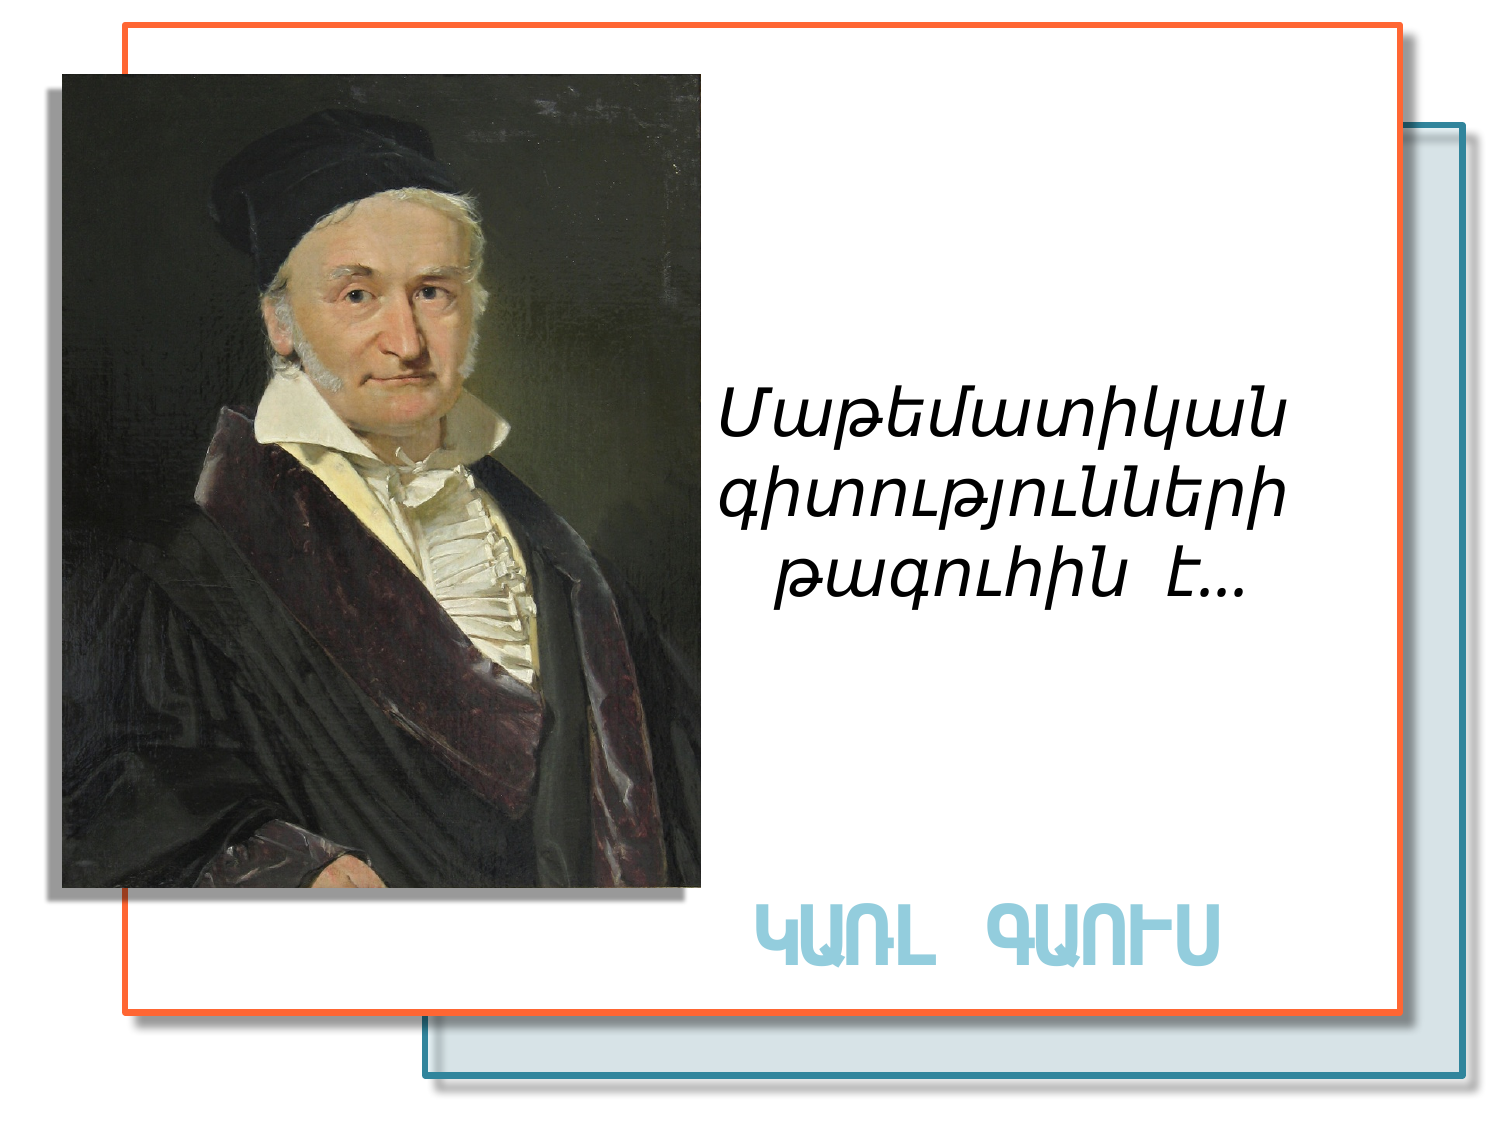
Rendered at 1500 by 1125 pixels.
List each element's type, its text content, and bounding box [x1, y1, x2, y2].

text_box Մաթեմատիկան գիտությունների թագուհին է... [704, 362, 1363, 618]
text_box [423, 123, 1464, 1078]
picture [62, 74, 701, 888]
text_box ԿԱՌԼ ԳԱՈՒՍ [737, 875, 1413, 990]
text_box [123, 23, 1402, 1014]
